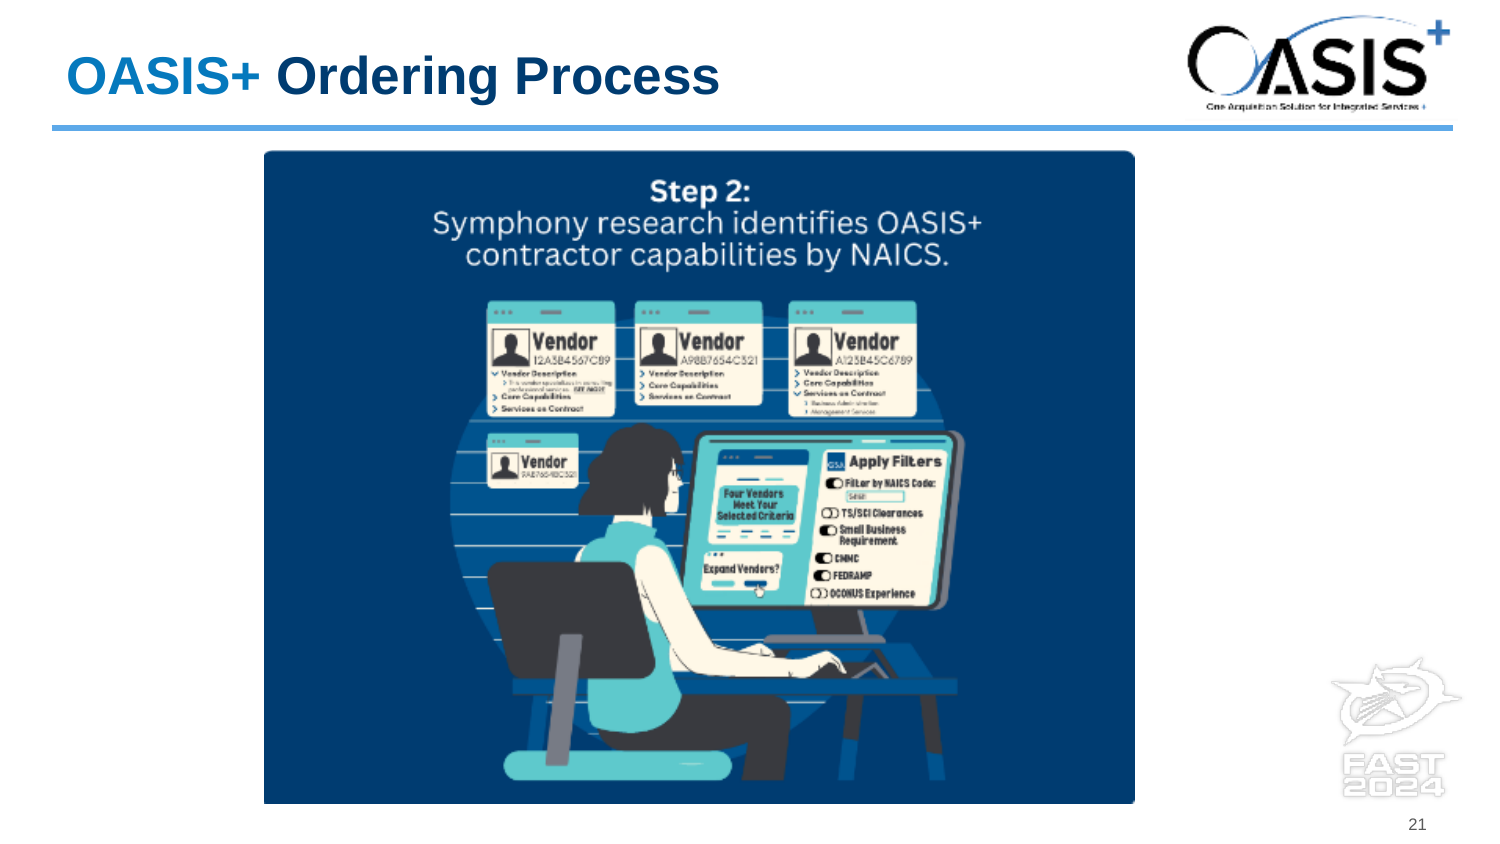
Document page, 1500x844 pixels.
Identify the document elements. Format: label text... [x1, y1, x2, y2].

picture [1185, 5, 1458, 121]
slide_number 21 [1351, 803, 1442, 844]
picture [263, 150, 1135, 804]
picture [1294, 619, 1500, 842]
title OASIS+ Ordering Process [51, 26, 1180, 121]
